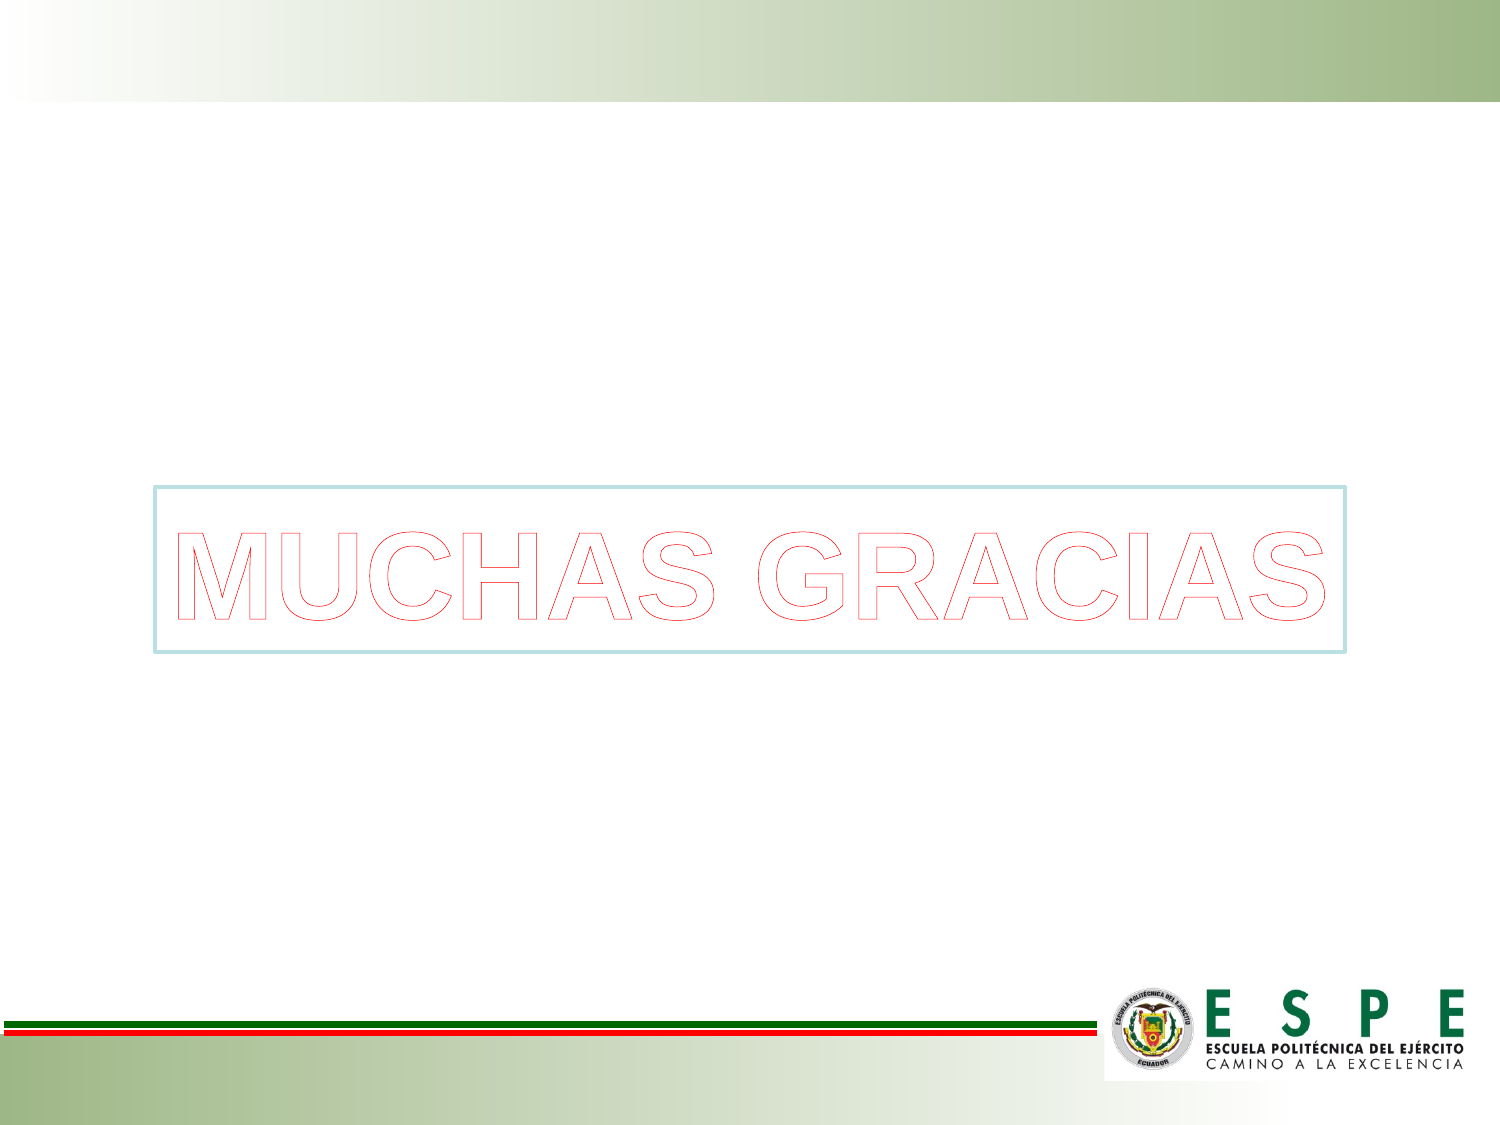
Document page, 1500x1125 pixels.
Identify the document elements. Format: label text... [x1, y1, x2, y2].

text_box MUCHAS GRACIAS [153, 485, 1347, 654]
picture [1104, 976, 1483, 1081]
